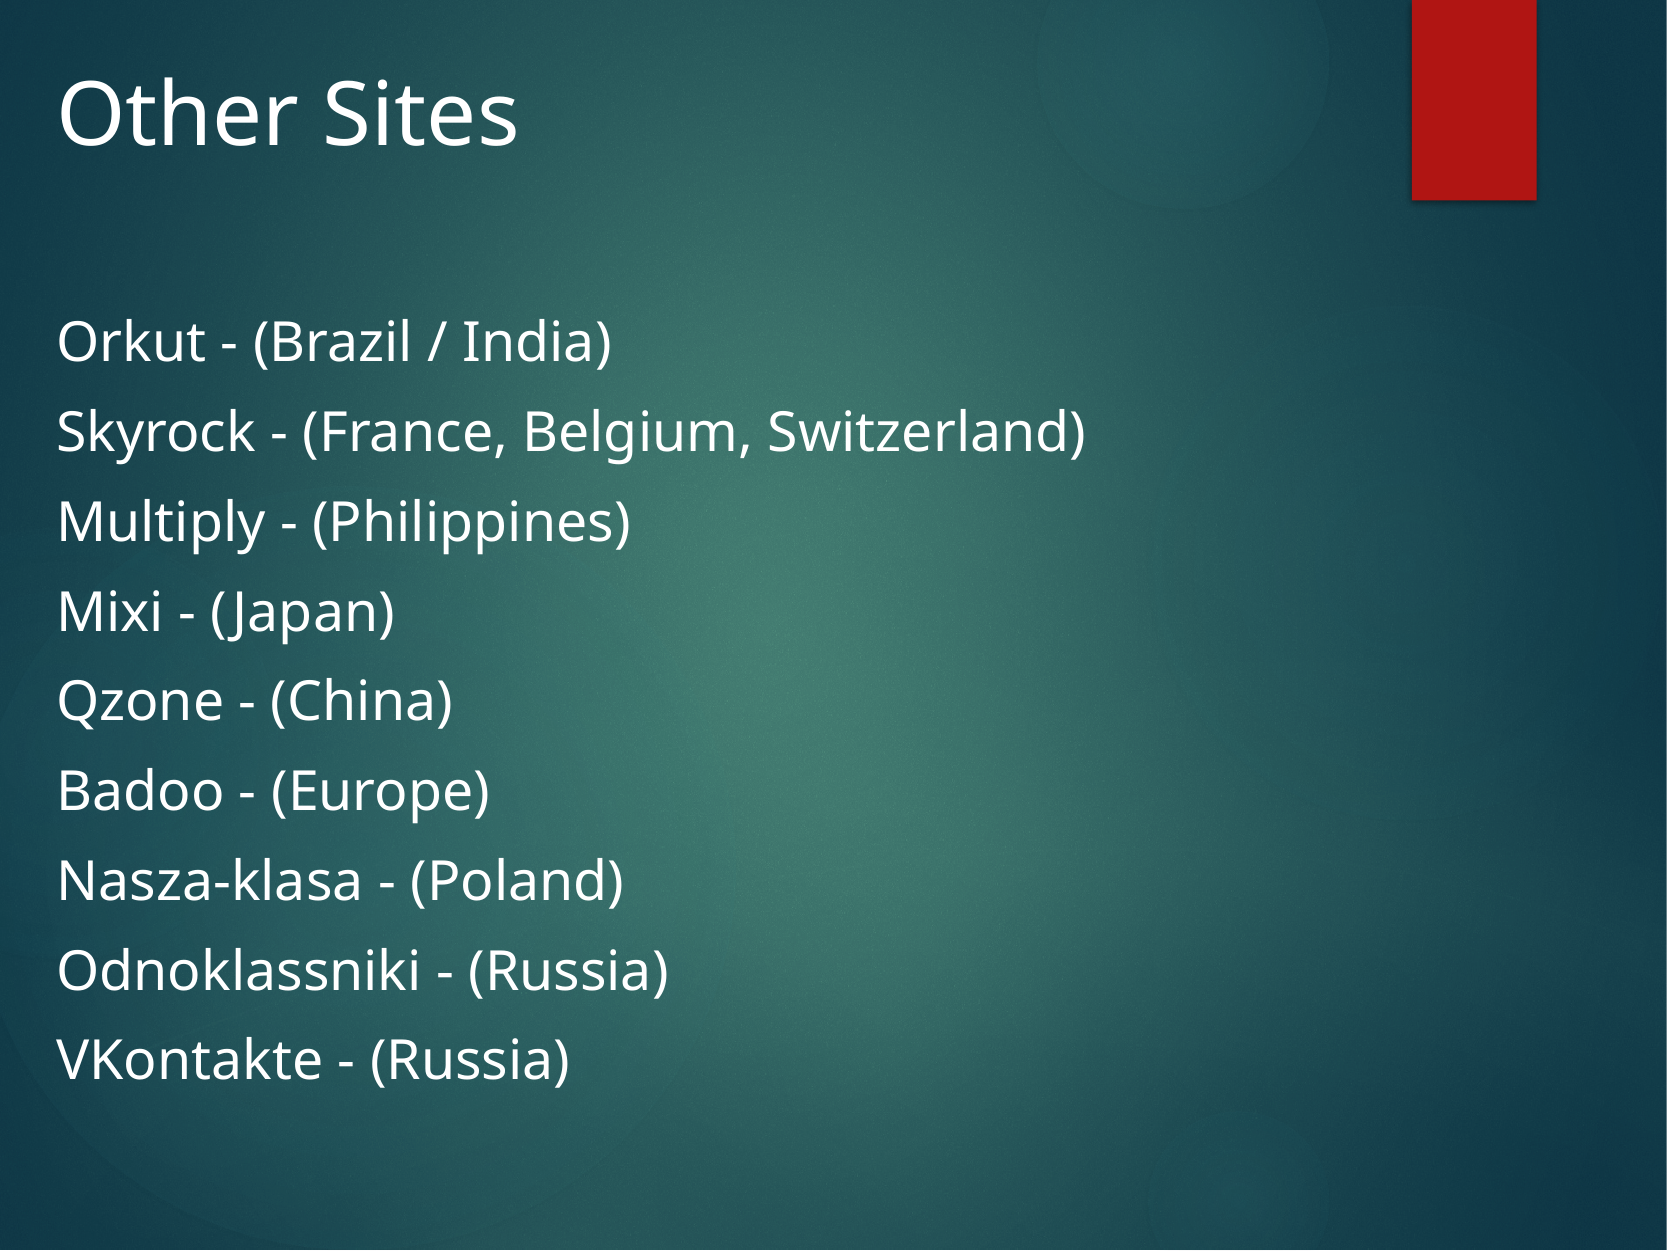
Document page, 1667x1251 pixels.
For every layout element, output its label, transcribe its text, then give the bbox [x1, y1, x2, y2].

list Orkut - (Brazil / India) Skyrock - (France, Belgium, Switzerland) Multiply - (Philippines) Mixi - (Japan) Qzone - (China) Badoo - (Europe) Nasza-klasa - (Poland) Odnoklassniki - (Russia) VKontakte - (Russia) [50, 300, 1630, 1213]
title Other Sites [50, 50, 1630, 213]
